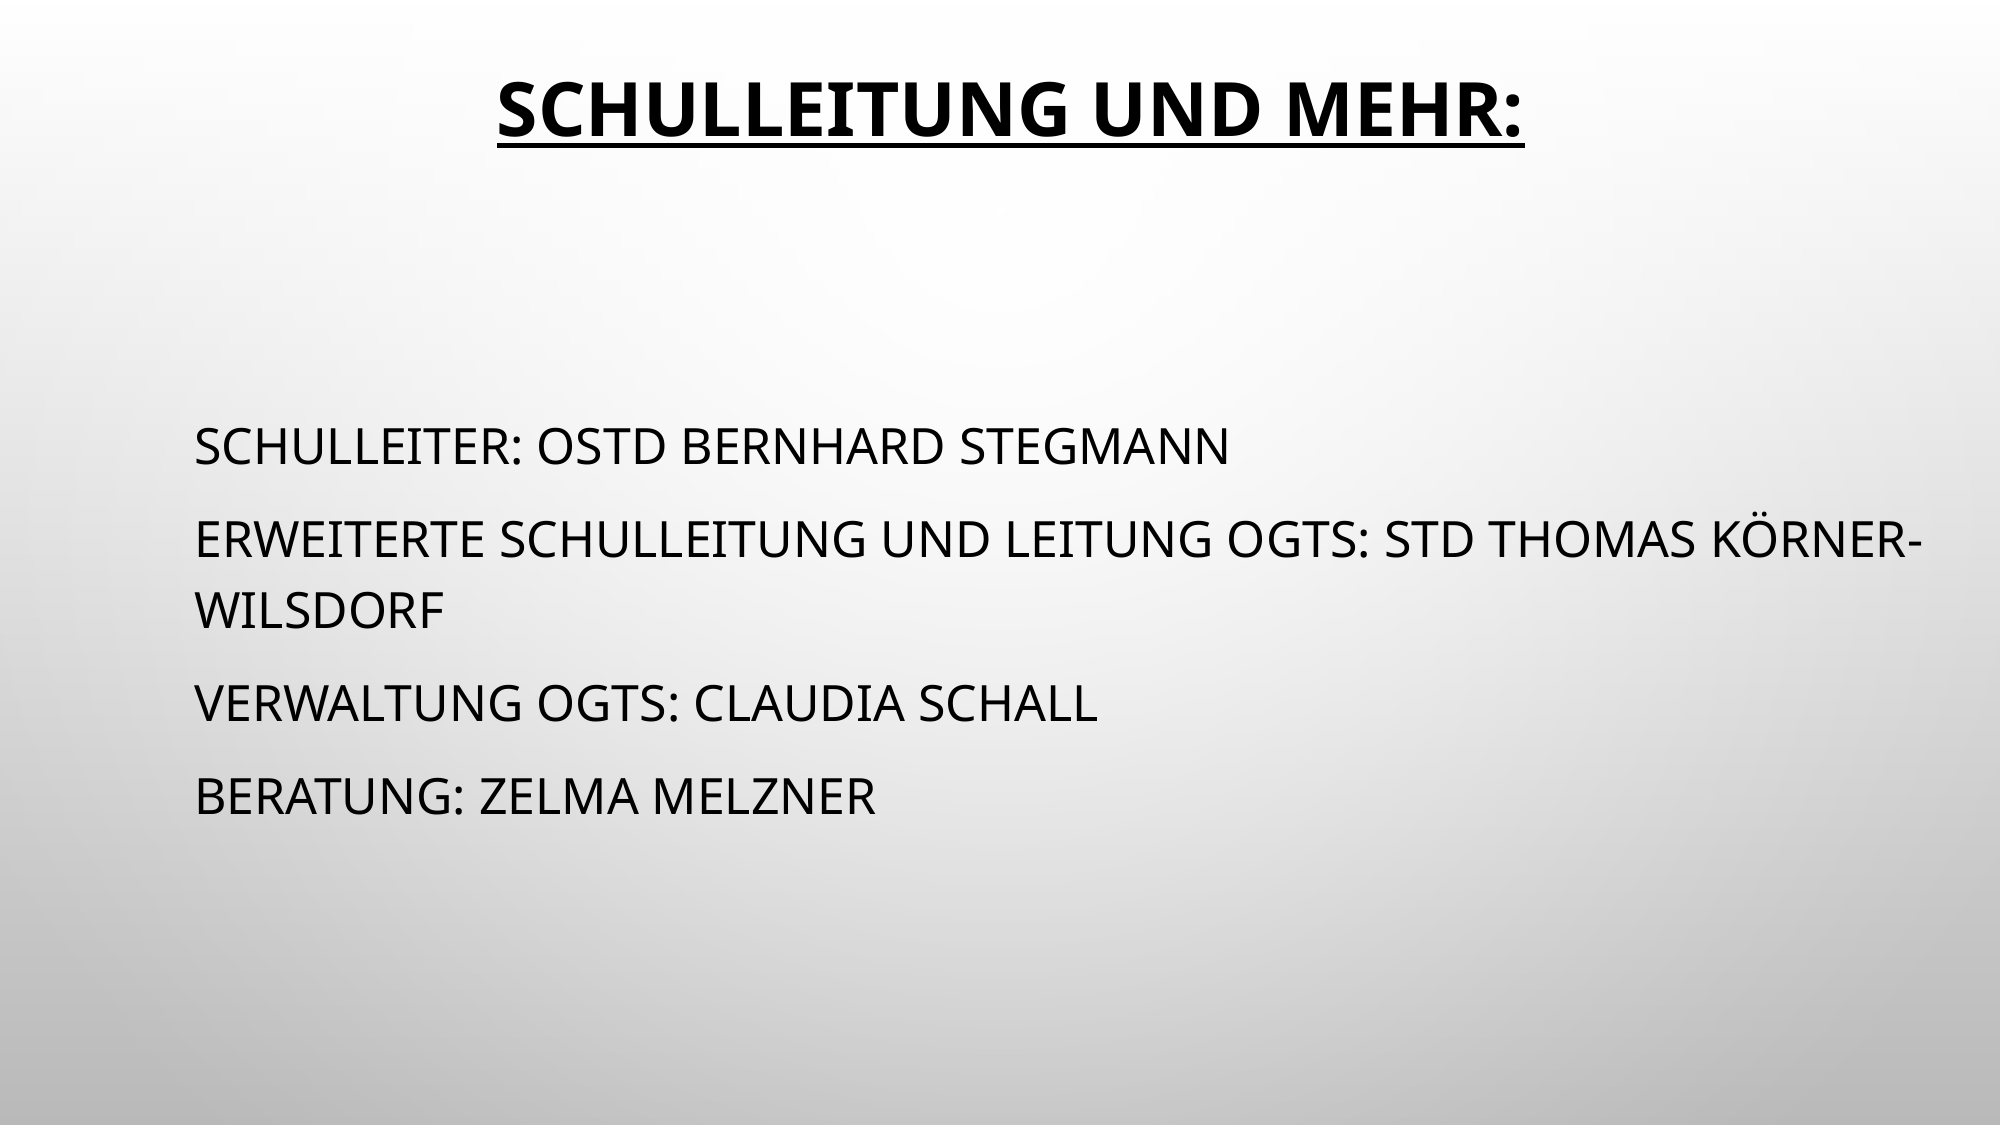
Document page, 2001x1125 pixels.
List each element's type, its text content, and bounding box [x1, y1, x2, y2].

picture [0, 0, 2000, 1125]
list Schulleiter: ostd Bernhard Stegmann Erweiterte Schulleitung und Leitung OGTS: std Thomas körner-wilsdorf Verwaltung OGTS: Claudia Schall Beratung: Zelma Melzner [179, 394, 2000, 1125]
title Schulleitung und mehr: [160, 0, 1862, 244]
